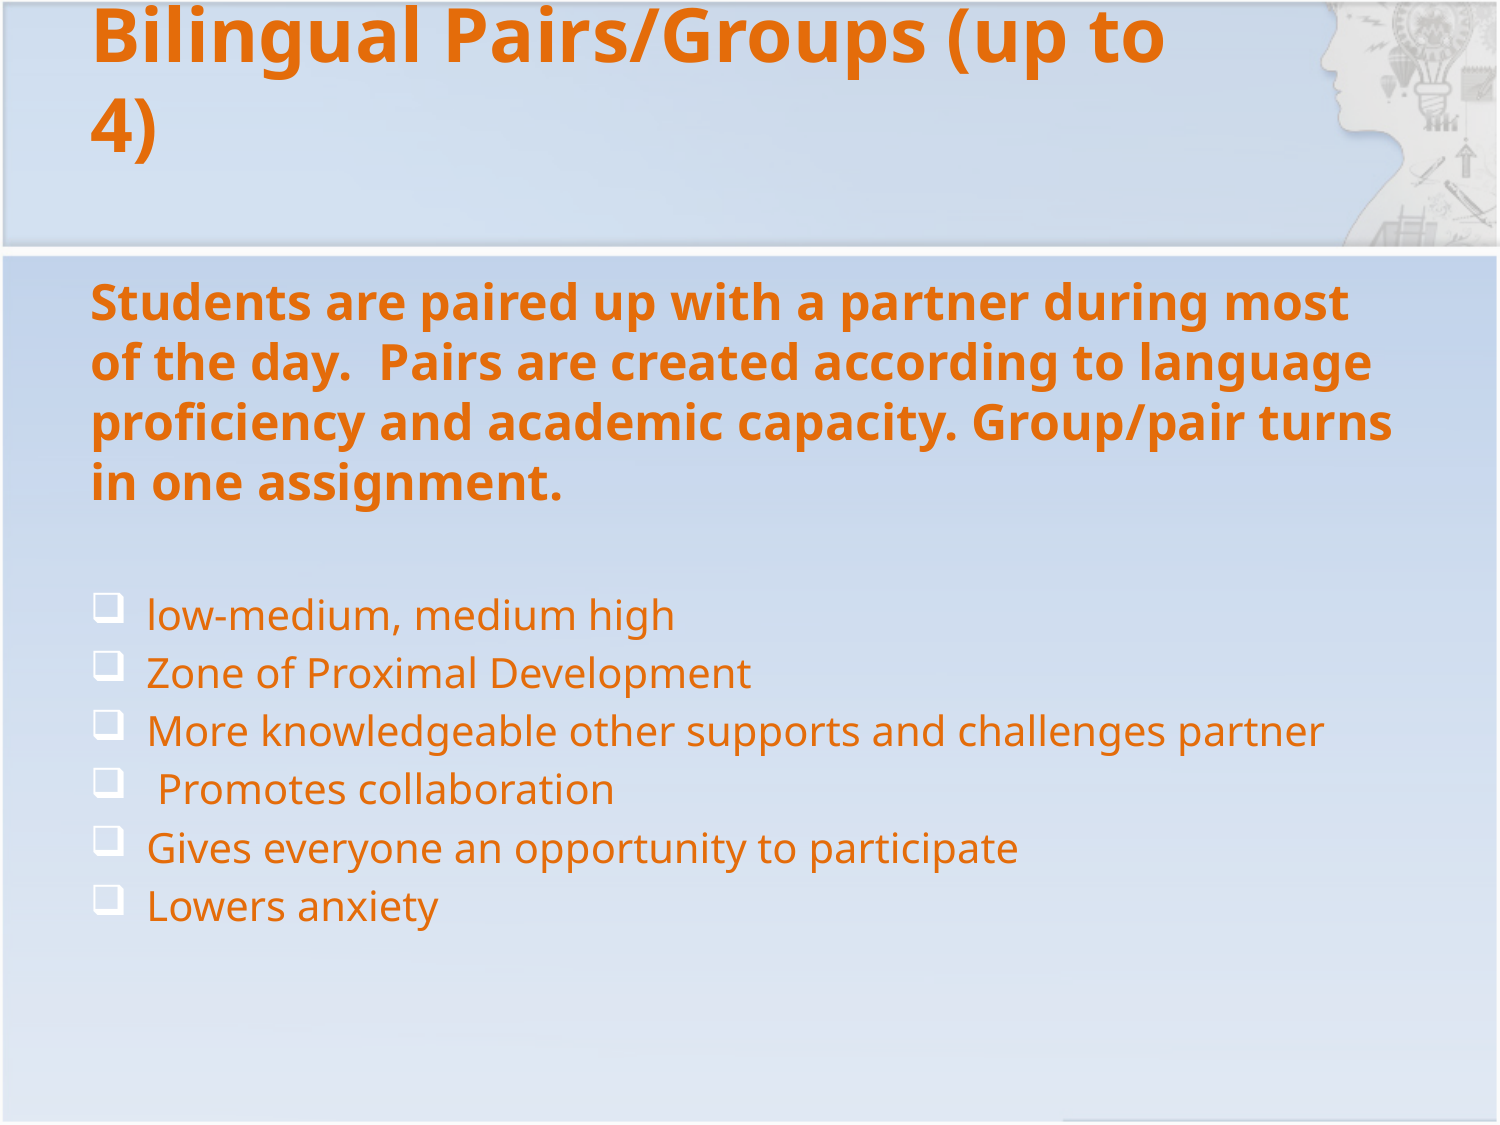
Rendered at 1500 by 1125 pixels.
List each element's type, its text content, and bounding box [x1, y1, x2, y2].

title Bilingual Pairs/Groups (up to 4) [74, 12, 1251, 176]
list Students are paired up with a partner during most of the day. Pairs are created according to language proficiency and academic capacity. Group/pair turns in one assignment. low-medium, medium high Zone of Proximal Development More knowledgeable other supports and challenges partner Promotes collaboration Gives everyone an opportunity to participate Lowers anxiety [74, 262, 1426, 1038]
